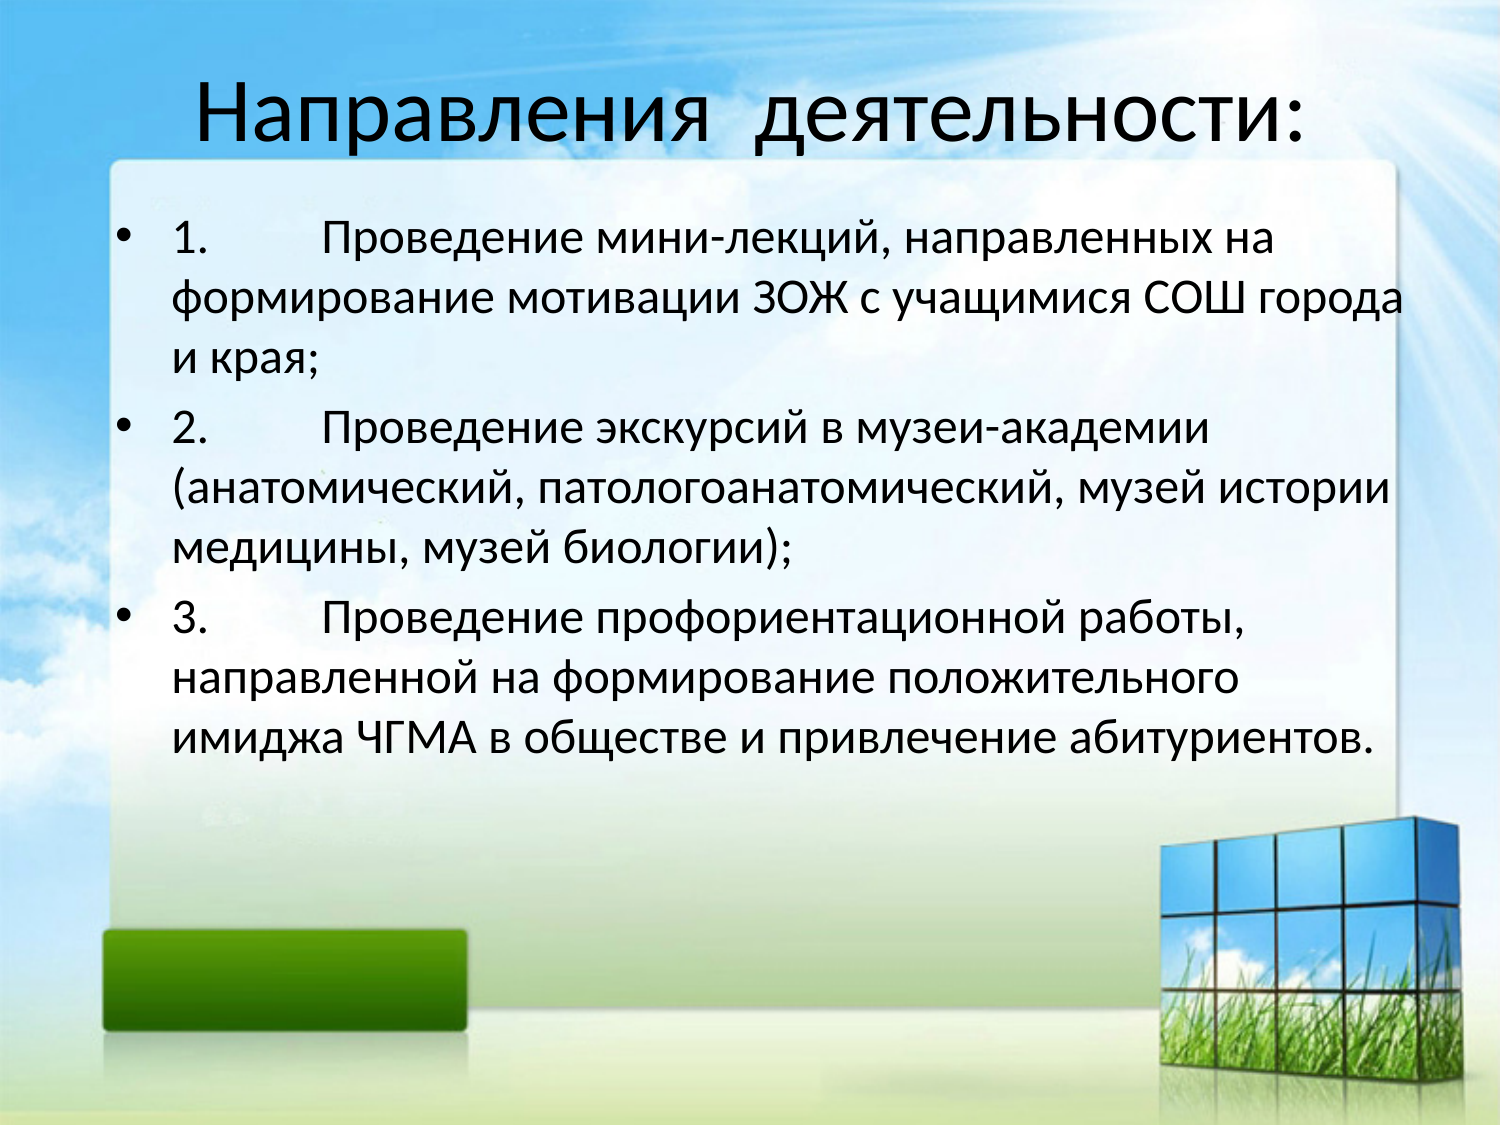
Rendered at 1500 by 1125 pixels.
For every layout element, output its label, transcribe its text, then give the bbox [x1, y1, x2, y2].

picture [0, 0, 1500, 1125]
title Направления деятельности: [76, 66, 1428, 255]
list 1. Проведение мини-лекций, направленных на формирование мотивации ЗОЖ с учащимися СОШ города и края; 2. Проведение экскурсий в музеи-академии (анатомический, патологоанатомический, музей истории медицины, музей биологии); 3. Проведение профориентационной работы, направленной на формирование положительного имиджа ЧГМА в обществе и привлечение абитуриентов. [100, 196, 1428, 940]
